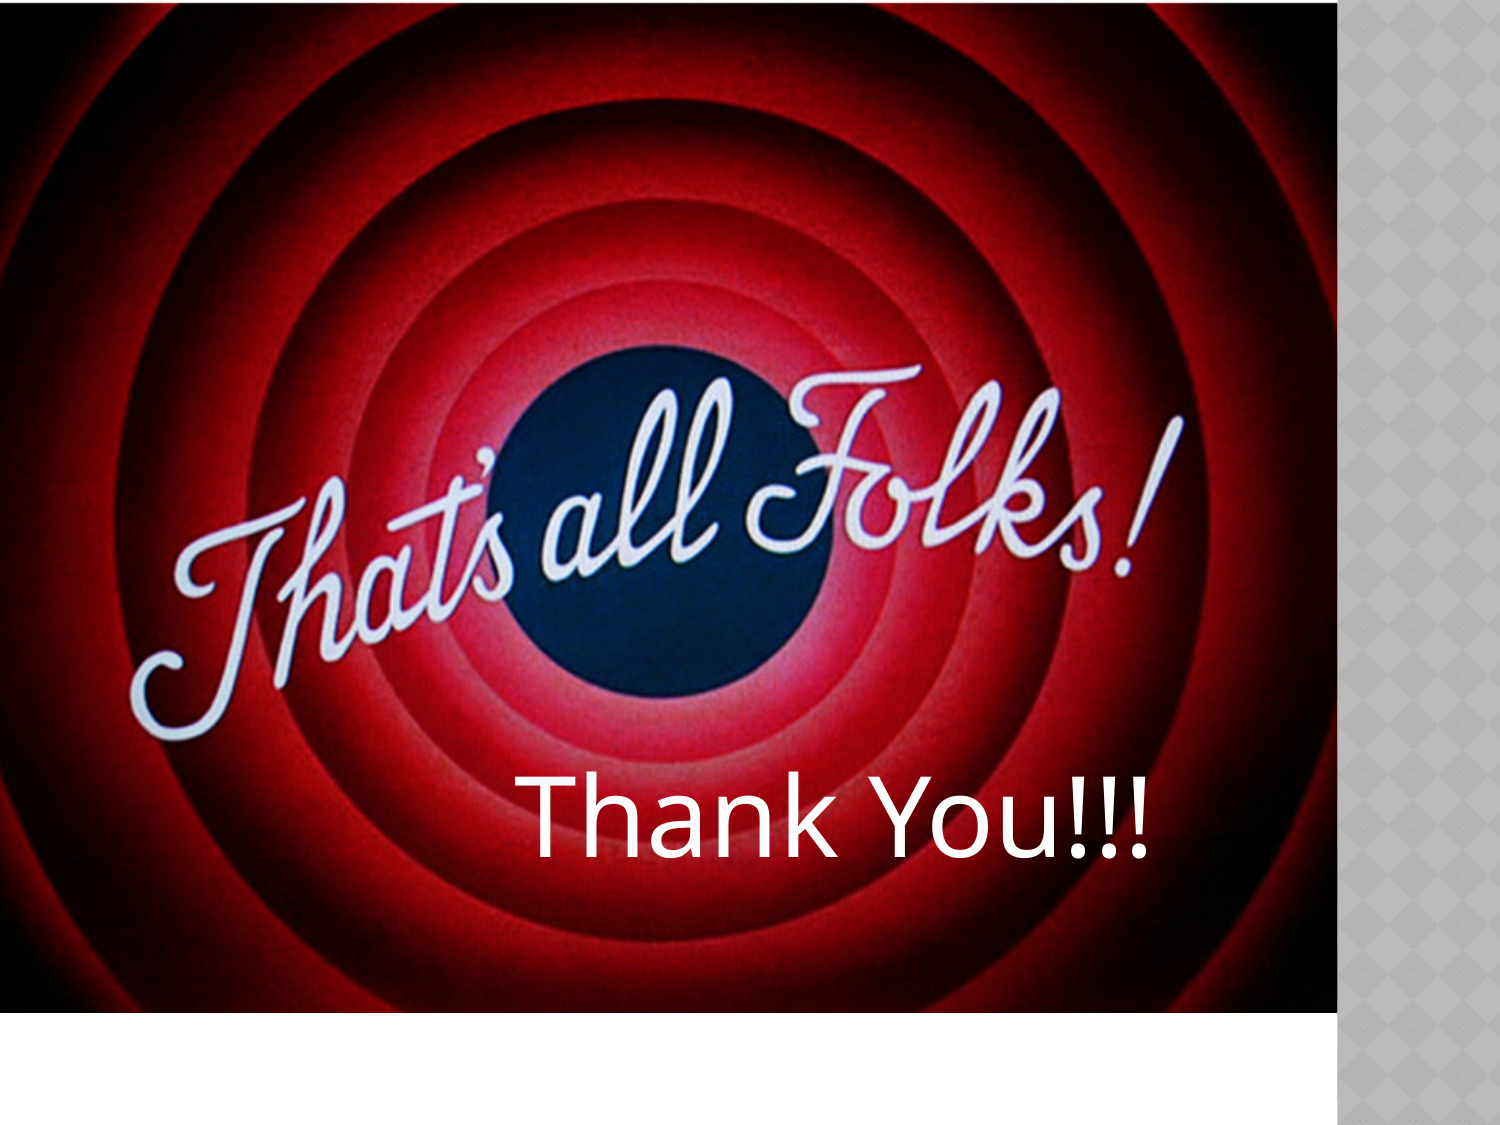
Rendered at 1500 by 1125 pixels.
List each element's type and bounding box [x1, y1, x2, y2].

picture [0, 0, 1338, 1013]
